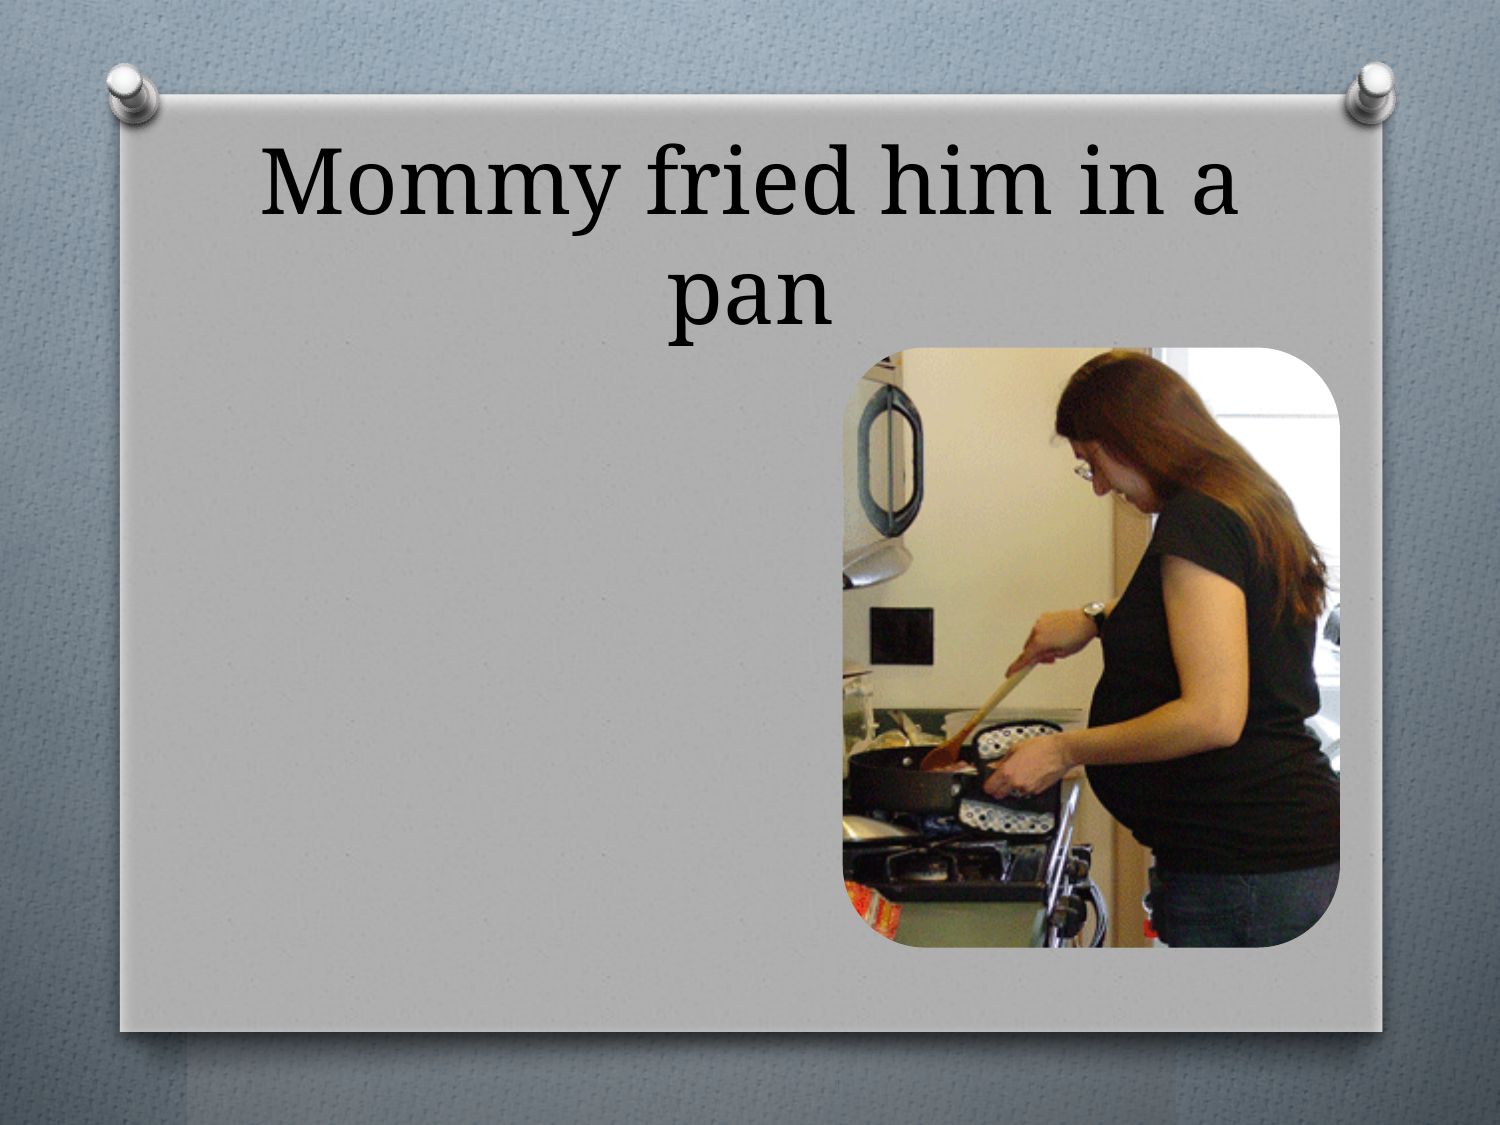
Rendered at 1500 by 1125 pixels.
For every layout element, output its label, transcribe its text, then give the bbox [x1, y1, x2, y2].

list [842, 347, 1341, 948]
picture [75, 29, 198, 153]
title Mommy fried him in a pan [179, 134, 1323, 332]
picture [1317, 35, 1439, 156]
